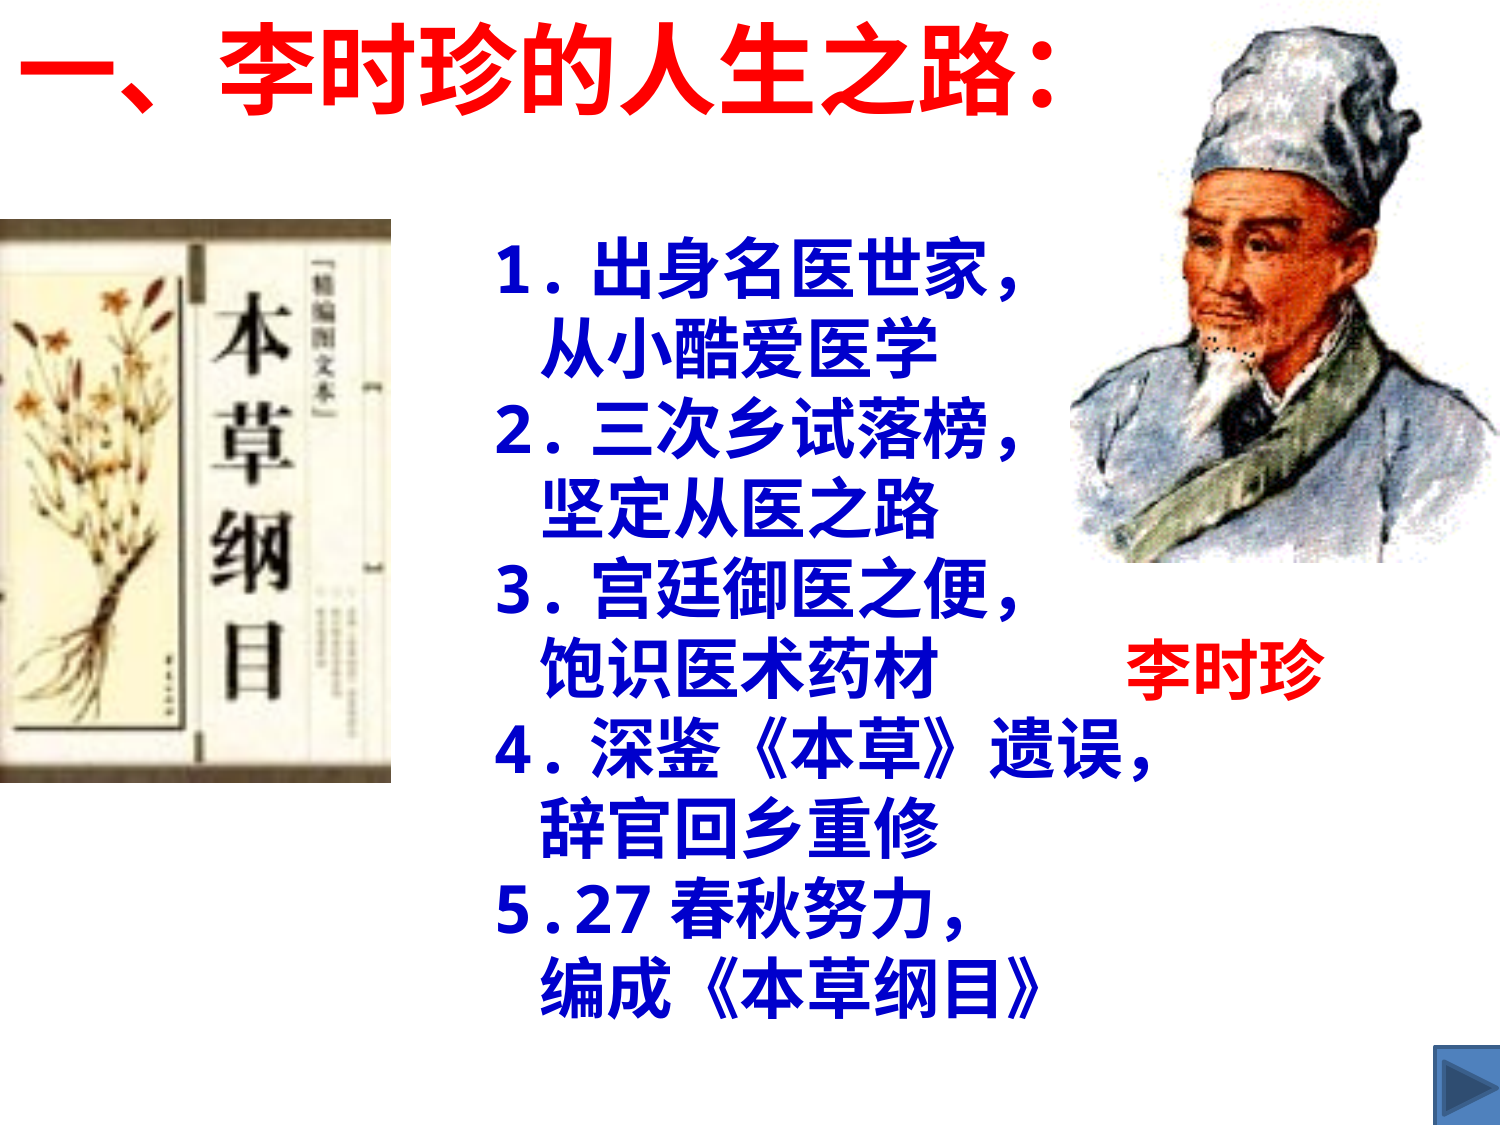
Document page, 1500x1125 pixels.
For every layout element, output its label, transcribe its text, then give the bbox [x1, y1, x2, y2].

text_box 李时珍 [1104, 621, 1500, 797]
picture [1070, 0, 1500, 563]
text_box 一、李时珍的人生之路： [3, 0, 1068, 135]
text_box [1433, 1045, 1500, 1125]
text_box 1.出身名医世家， 从小酷爱医学 2.三次乡试落榜， 坚定从医之路 3.宫廷御医之便， 饱识医术药材 4.深鉴《本草》遗误， 辞官回乡重修 5.27春秋努力， 编成《本草纲目》 [478, 219, 1235, 1035]
picture [0, 219, 391, 783]
